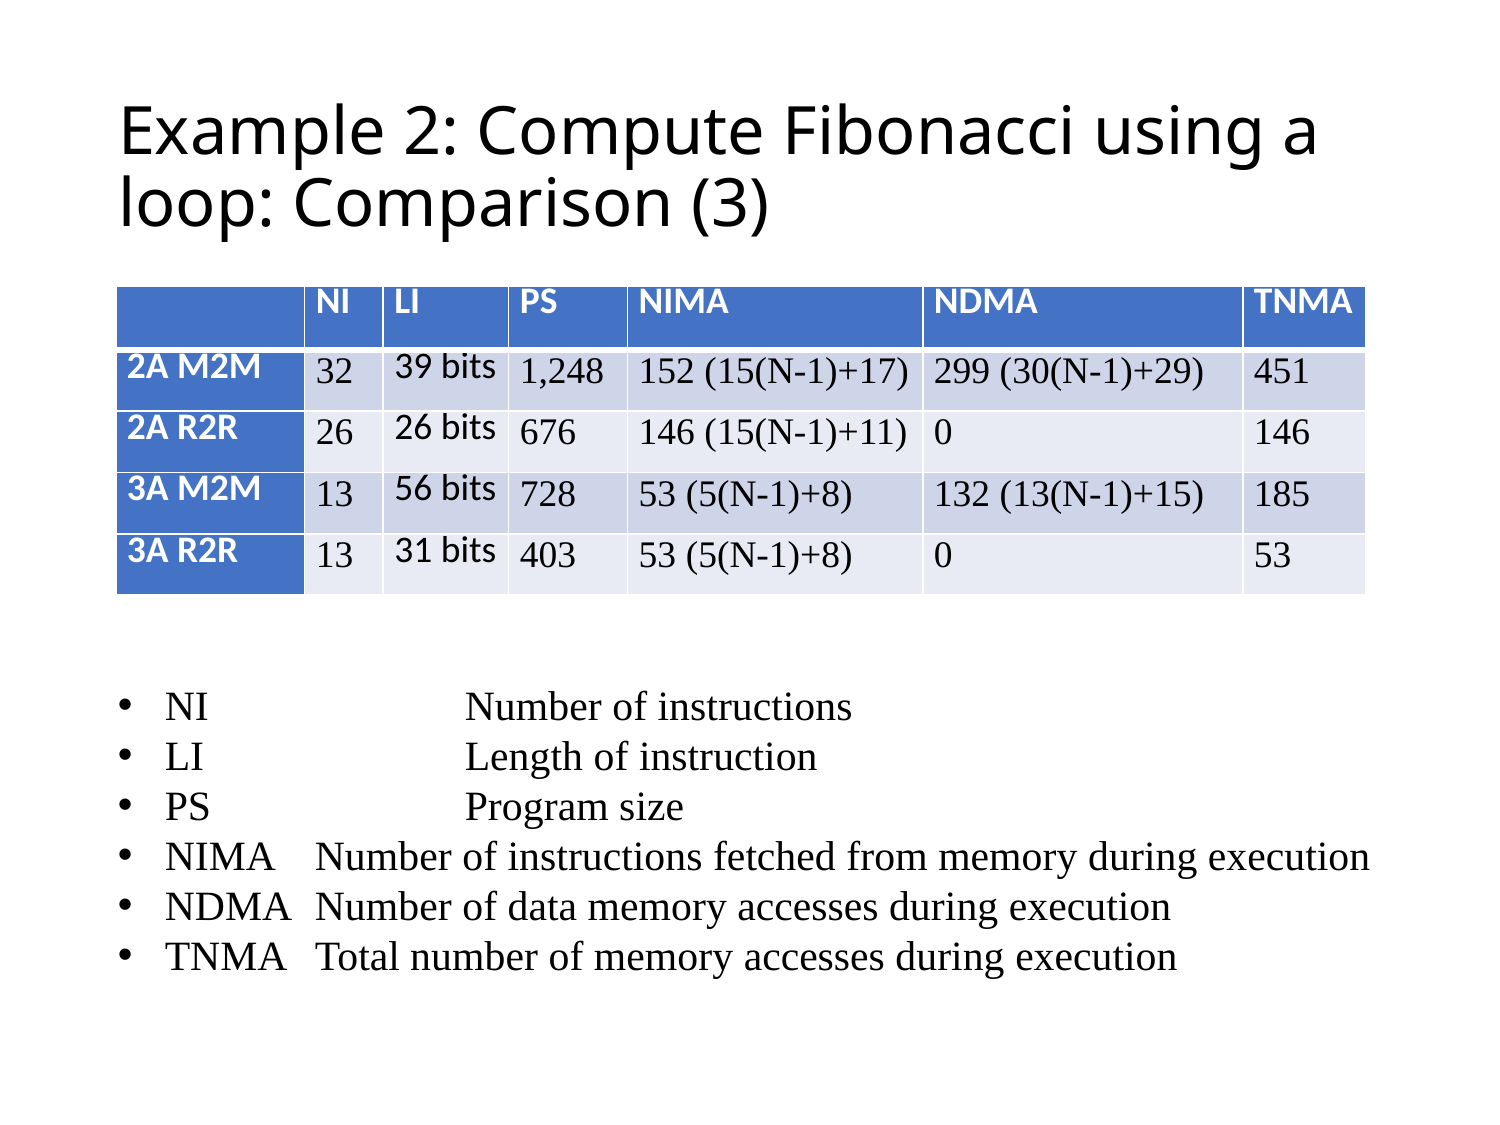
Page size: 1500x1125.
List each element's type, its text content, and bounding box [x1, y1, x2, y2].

table_cell 3A R2R [117, 535, 304, 594]
table_header PS [509, 287, 627, 347]
table_cell 146 [1244, 412, 1365, 472]
table_cell 53 (5(N-1)+8) [628, 535, 922, 594]
table_cell 676 [509, 412, 627, 472]
table_header NDMA [924, 287, 1242, 347]
table_header [117, 287, 304, 347]
table_cell 2A R2R [117, 412, 304, 472]
table_cell 13 [305, 535, 382, 594]
table_cell 39 bits [384, 353, 508, 410]
table_header LI [384, 287, 508, 347]
table_cell 0 [924, 412, 1242, 472]
table_header NIMA [628, 287, 922, 347]
table_cell 185 [1244, 473, 1365, 533]
table_cell 53 (5(N-1)+8) [628, 473, 922, 533]
table_header TNMA [1244, 287, 1365, 347]
table_cell 728 [509, 473, 627, 533]
table_cell 2A M2M [117, 353, 304, 410]
table_cell 13 [305, 473, 382, 533]
table_cell 32 [305, 353, 382, 410]
table_cell 26 bits [384, 412, 508, 472]
table_cell 403 [509, 535, 627, 594]
table_cell 56 bits [384, 473, 508, 533]
table_header NI [305, 287, 382, 347]
table_cell 152 (15(N-1)+17) [628, 353, 922, 410]
table_cell 0 [924, 535, 1242, 594]
title Example 2: Compute Fibonacci using a loop: Comparison (3) [103, 59, 1397, 278]
table_cell 1,248 [509, 353, 627, 410]
table_cell 299 (30(N-1)+29) [924, 353, 1242, 410]
table_cell 31 bits [384, 535, 508, 594]
text_box NI Number of instructions LI Length of instruction PS Program size NIMA Number of instructions fetched from memory during execution NDMA Number of data memory accesses during execution TNMA Total number of memory accesses during execution [103, 671, 1434, 987]
table_cell 53 [1244, 535, 1365, 594]
table_cell 26 [305, 412, 382, 472]
table_cell 3A M2M [117, 473, 304, 533]
table_cell 132 (13(N-1)+15) [924, 473, 1242, 533]
table_cell 146 (15(N-1)+11) [628, 412, 922, 472]
table_cell 451 [1244, 353, 1365, 410]
